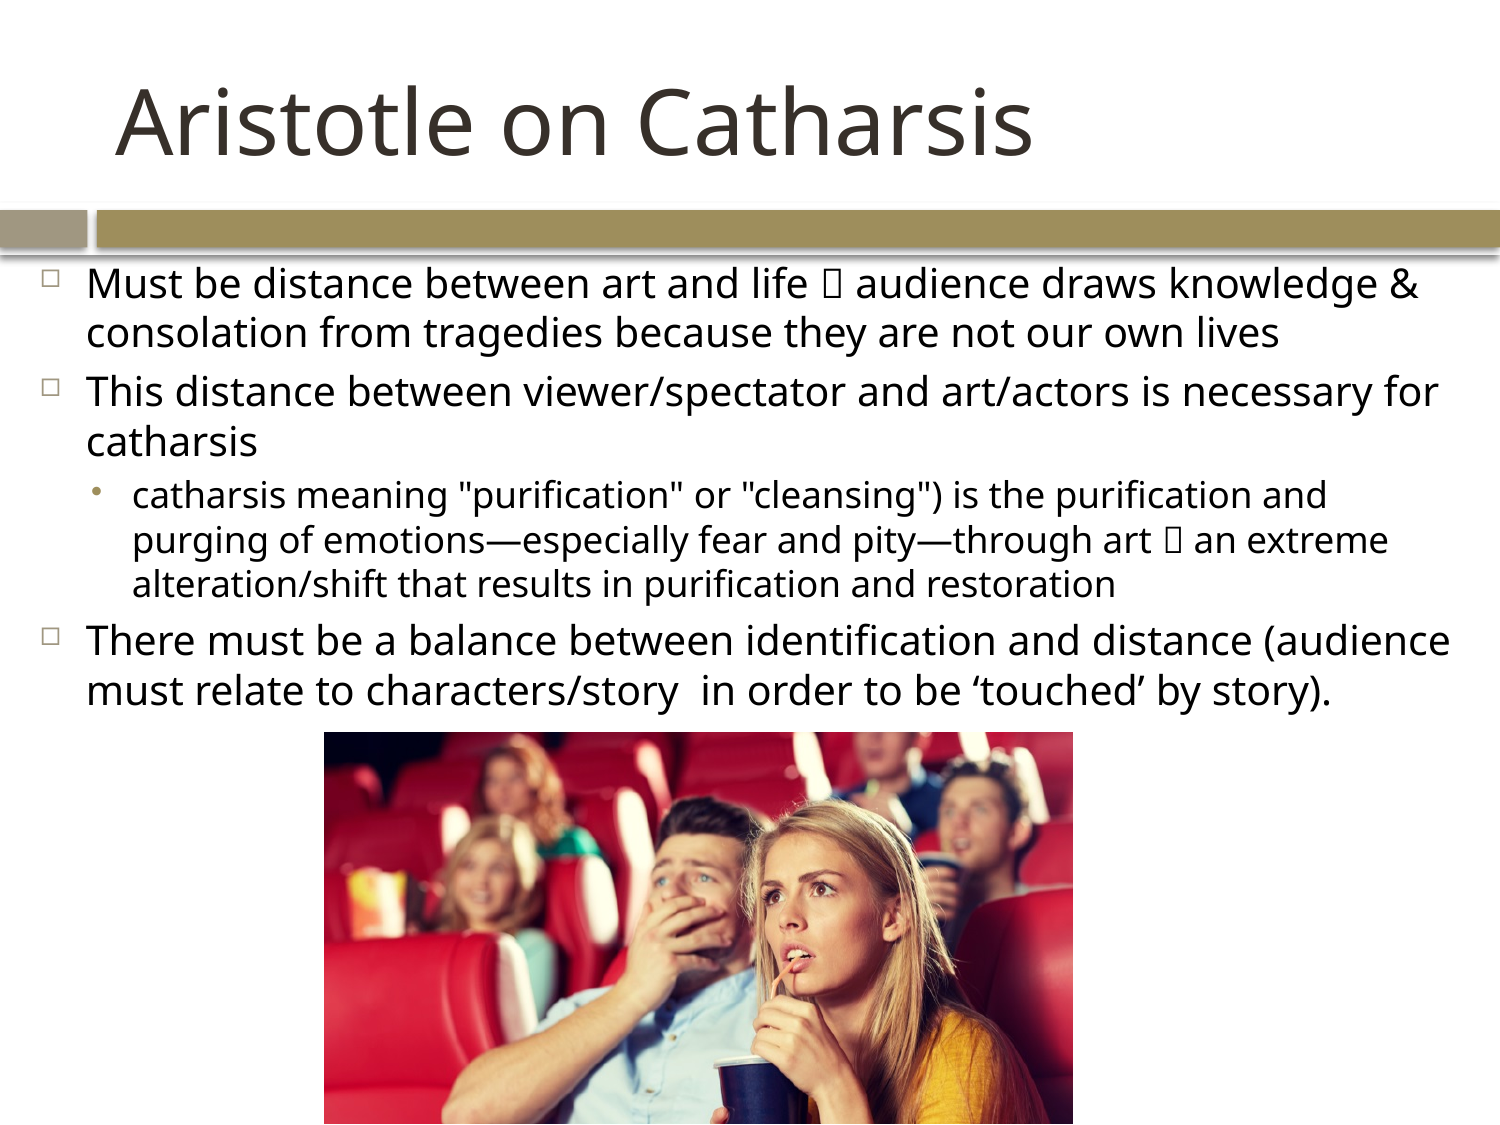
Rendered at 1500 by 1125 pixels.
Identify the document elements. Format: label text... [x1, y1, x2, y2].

list Must be distance between art and life  audience draws knowledge & consolation from tragedies because they are not our own lives This distance between viewer/spectator and art/actors is necessary for catharsis catharsis meaning "purification" or "cleansing") is the purification and purging of emotions—especially fear and pity—through art  an extreme alteration/shift that results in purification and restoration There must be a balance between identification and distance (audience must relate to characters/story in order to be ‘touched’ by story). [24, 249, 1475, 775]
title Aristotle on Catharsis [100, 37, 1438, 200]
picture [324, 732, 1073, 1124]
